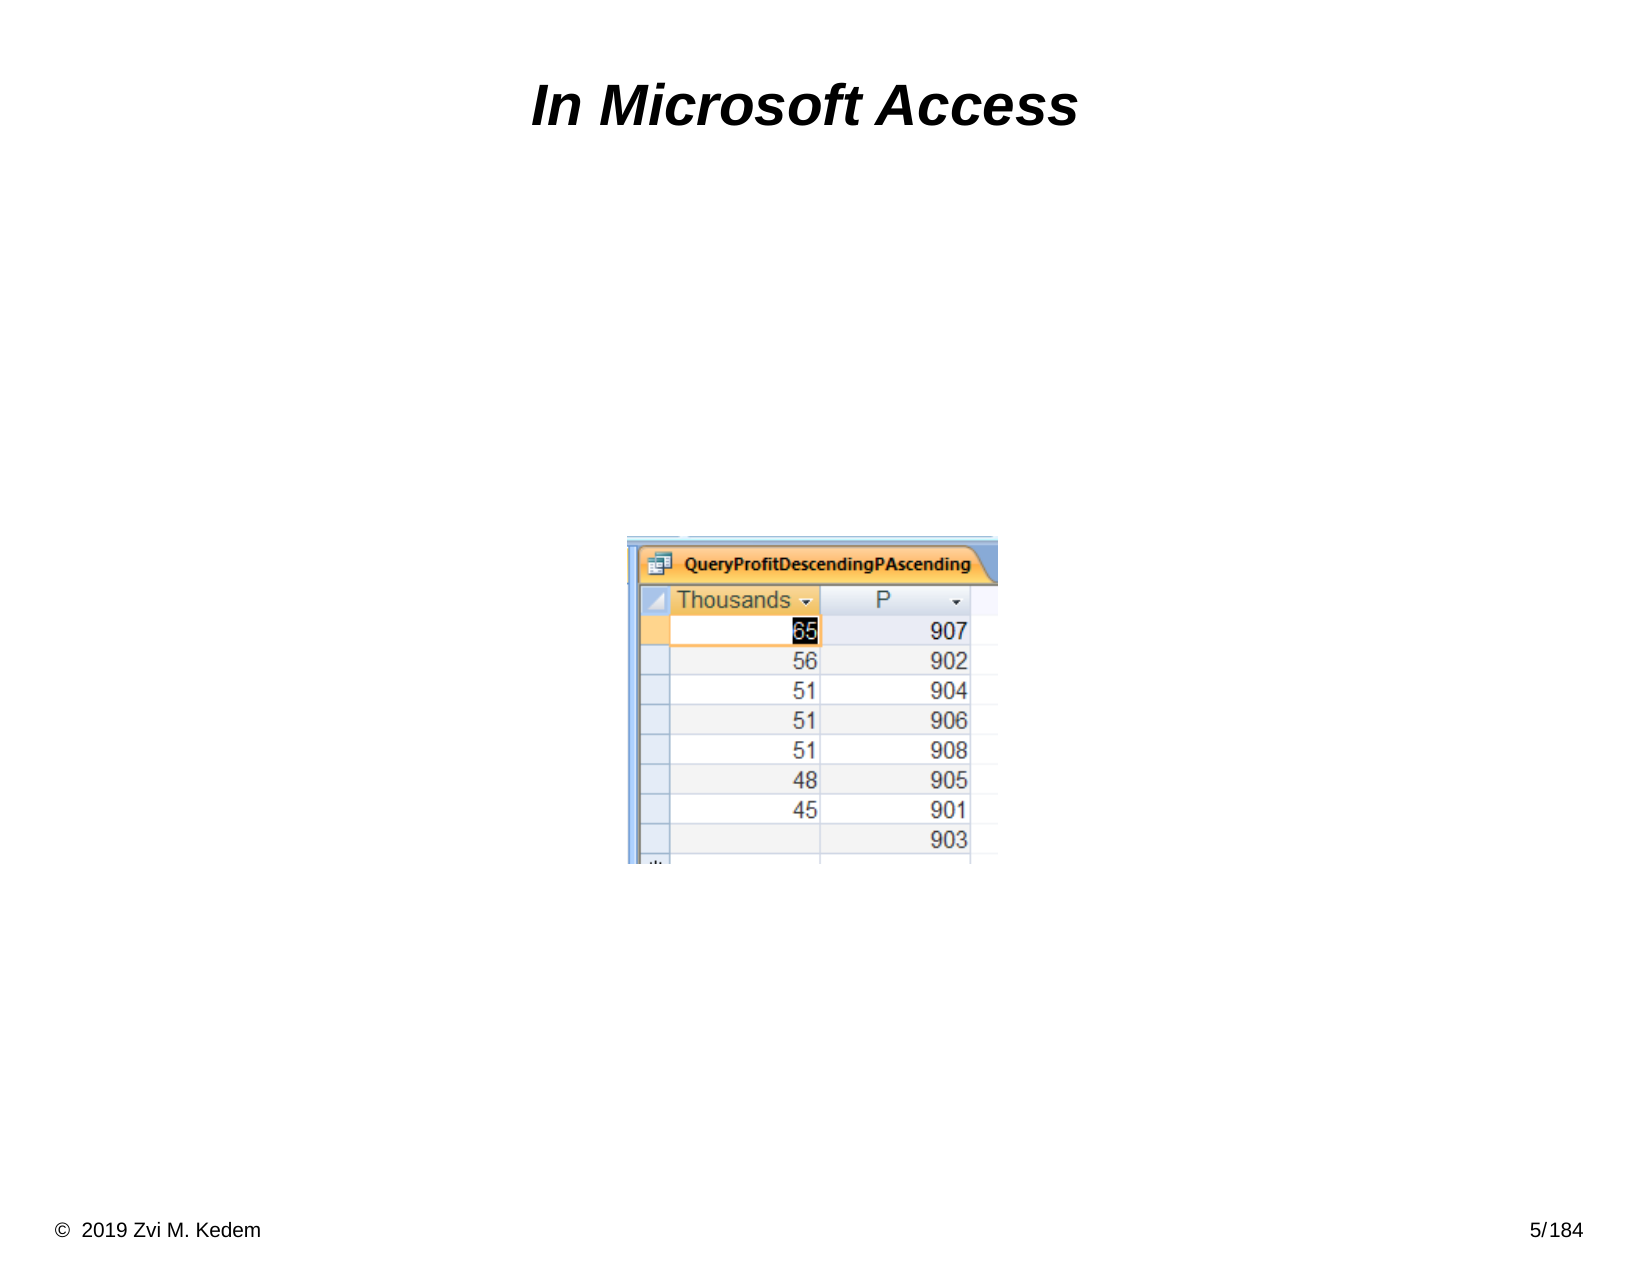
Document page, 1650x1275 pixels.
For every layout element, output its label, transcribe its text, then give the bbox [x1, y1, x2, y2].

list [627, 536, 998, 864]
title In Microsoft Access [111, 36, 1501, 176]
